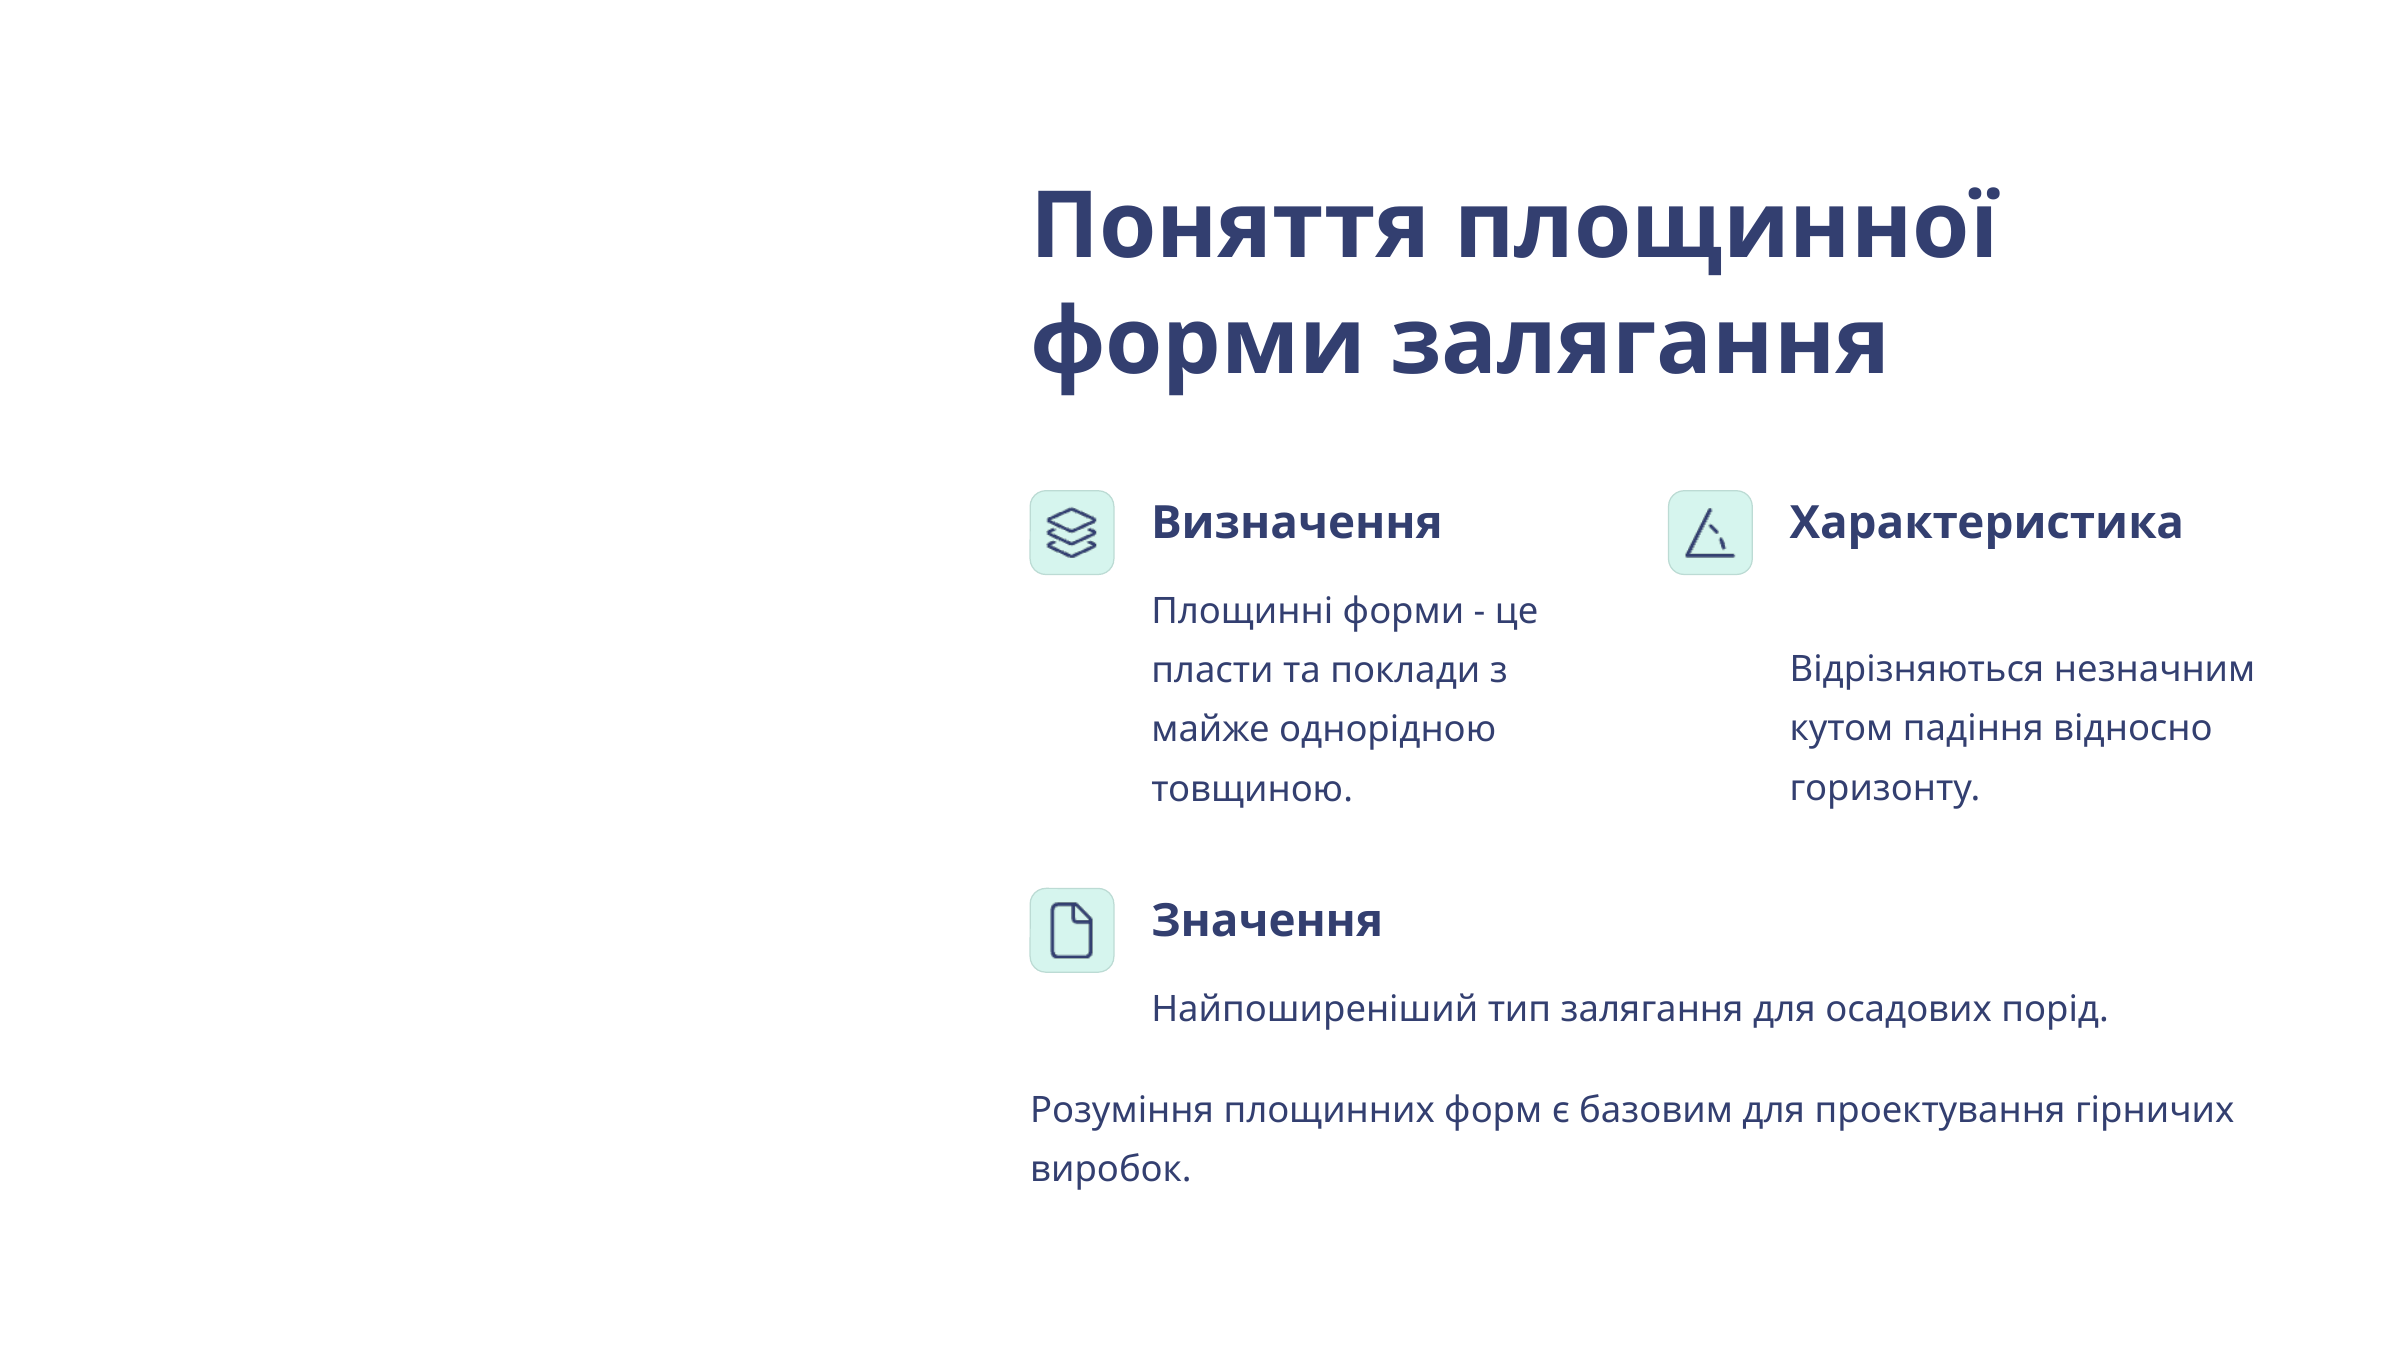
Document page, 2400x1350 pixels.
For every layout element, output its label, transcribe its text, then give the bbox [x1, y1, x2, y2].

text_box [1030, 888, 1114, 973]
text_box Найпоширеніший тип залягання для осадових порід. [1151, 968, 2270, 1029]
text_box Розуміння площинних форм є базовим для проектування гірничих виробок. [1030, 1070, 2270, 1190]
text_box Поняття площинної форми залягання [1030, 160, 2270, 394]
picture [1044, 497, 1100, 568]
text_box Площинні форми - це пласти та поклади з майже однорідною товщиною. [1151, 571, 1632, 810]
picture [1682, 497, 1739, 568]
text_box Визначення [1151, 490, 1617, 549]
text_box [1668, 490, 1753, 575]
text_box [1030, 490, 1114, 575]
text_box Відрізняються незначним кутом падіння відносно горизонту. [1789, 629, 2270, 808]
picture [1044, 895, 1100, 966]
text_box Значення [1151, 888, 1617, 947]
text_box Характеристика [1789, 490, 2270, 608]
